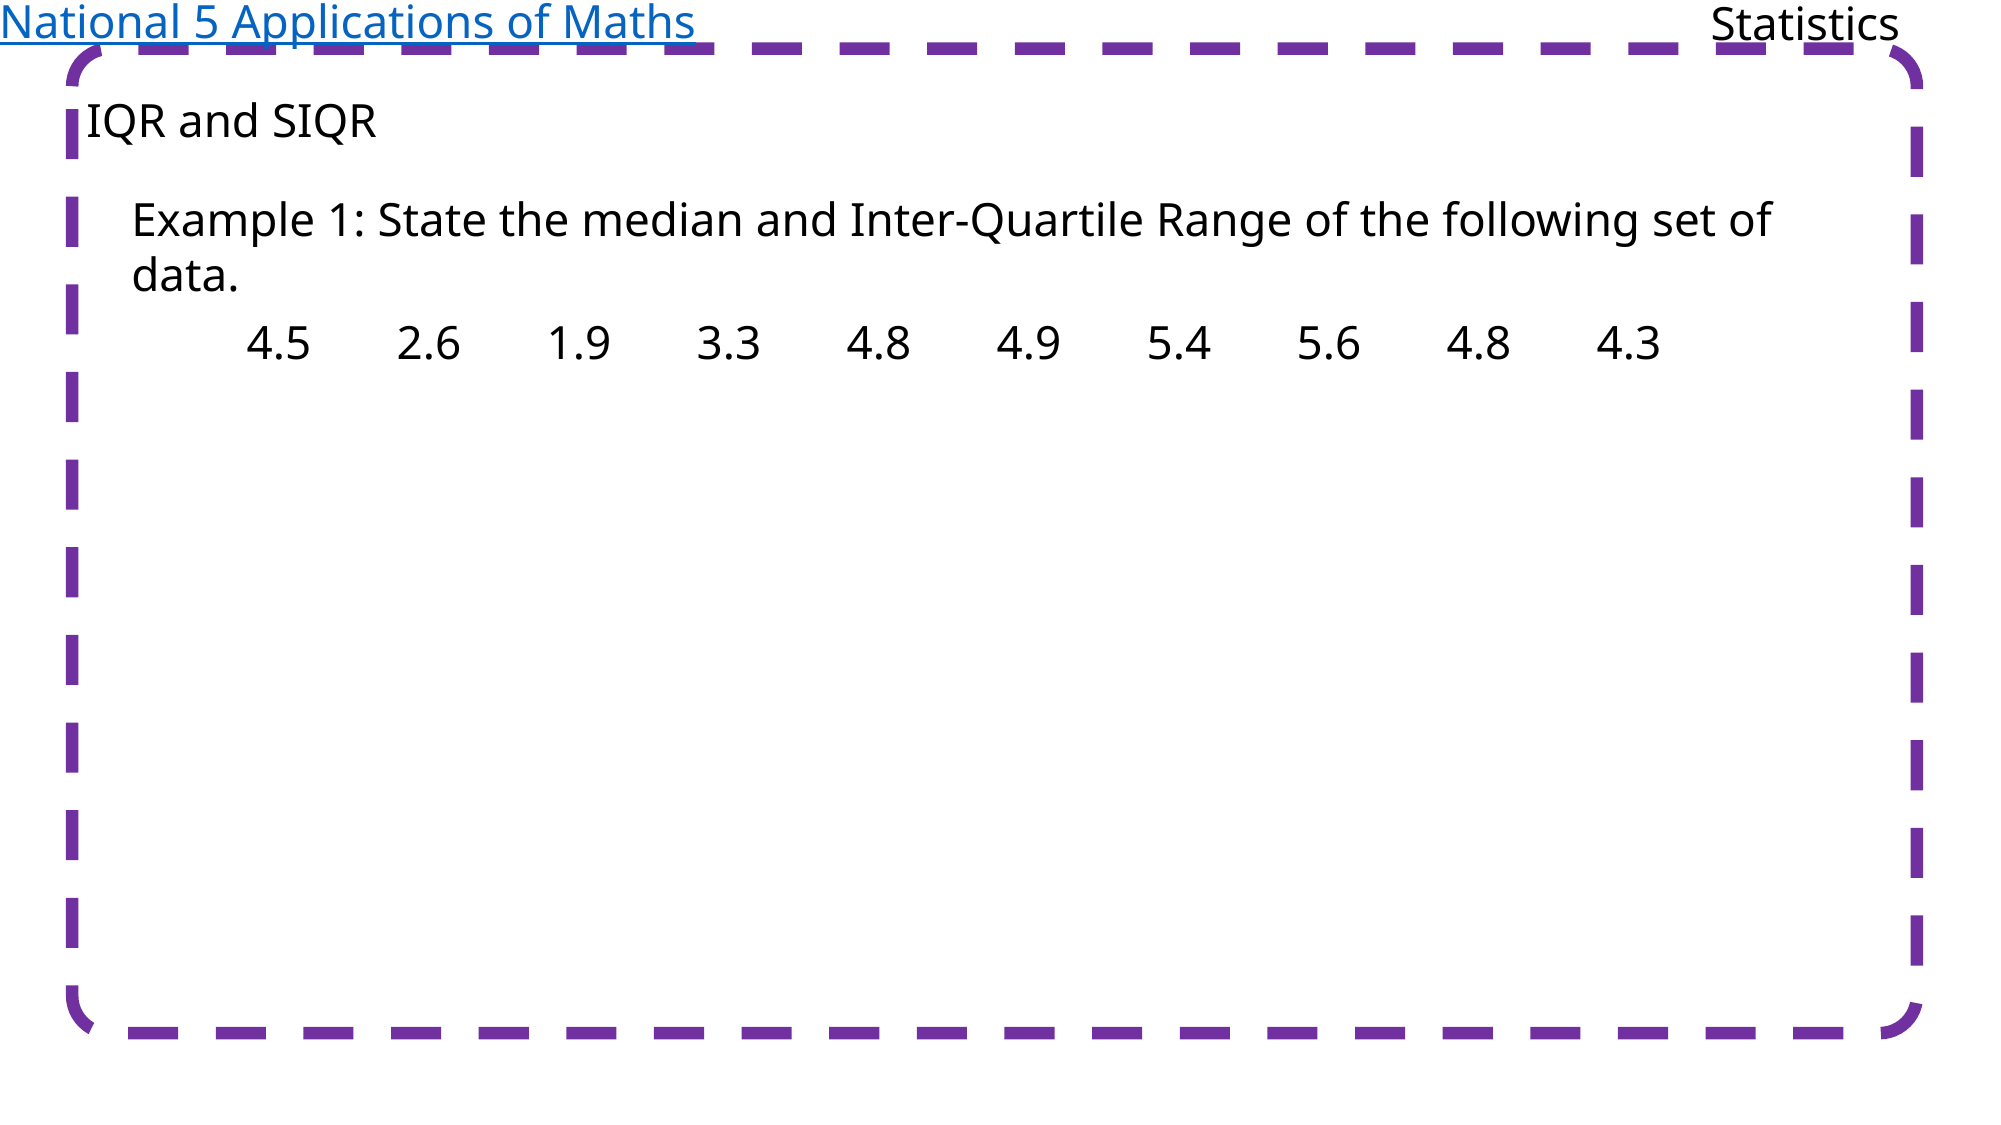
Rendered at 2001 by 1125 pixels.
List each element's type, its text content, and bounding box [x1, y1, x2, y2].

text_box National 5 Applications of Maths [0, 0, 712, 63]
text_box [71, 47, 1919, 1035]
text_box IQR and SIQR [71, 84, 392, 154]
text_box Statistics [1695, 0, 1928, 58]
text_box Example 1: State the median and Inter-Quartile Range of the following set of data. [116, 182, 1873, 308]
text_box 4.5 2.6 1.9 3.3 4.8 4.9 5.4 5.6 4.8 4.3 [231, 306, 1724, 377]
